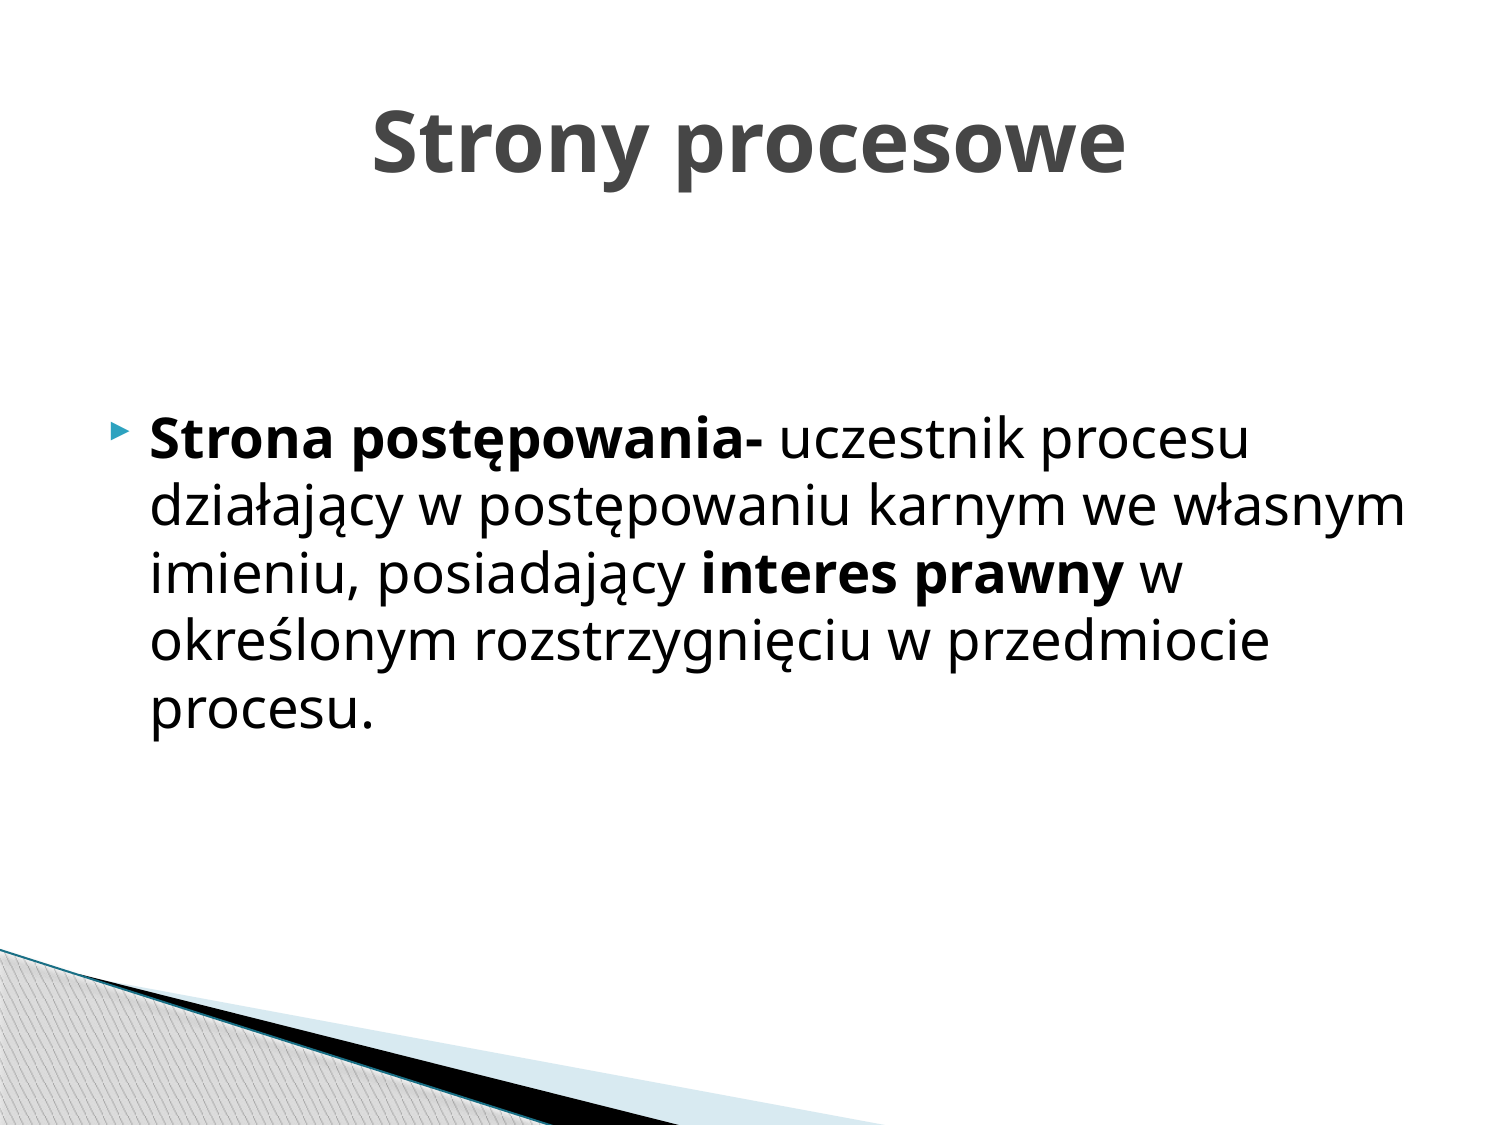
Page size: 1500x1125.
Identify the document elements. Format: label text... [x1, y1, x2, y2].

list Strona postępowania- uczestnik procesu działający w postępowaniu karnym we własnym imieniu, posiadający interes prawny w określonym rozstrzygnięciu w przedmiocie procesu. [75, 243, 1425, 986]
title Strony procesowe [75, 45, 1425, 233]
